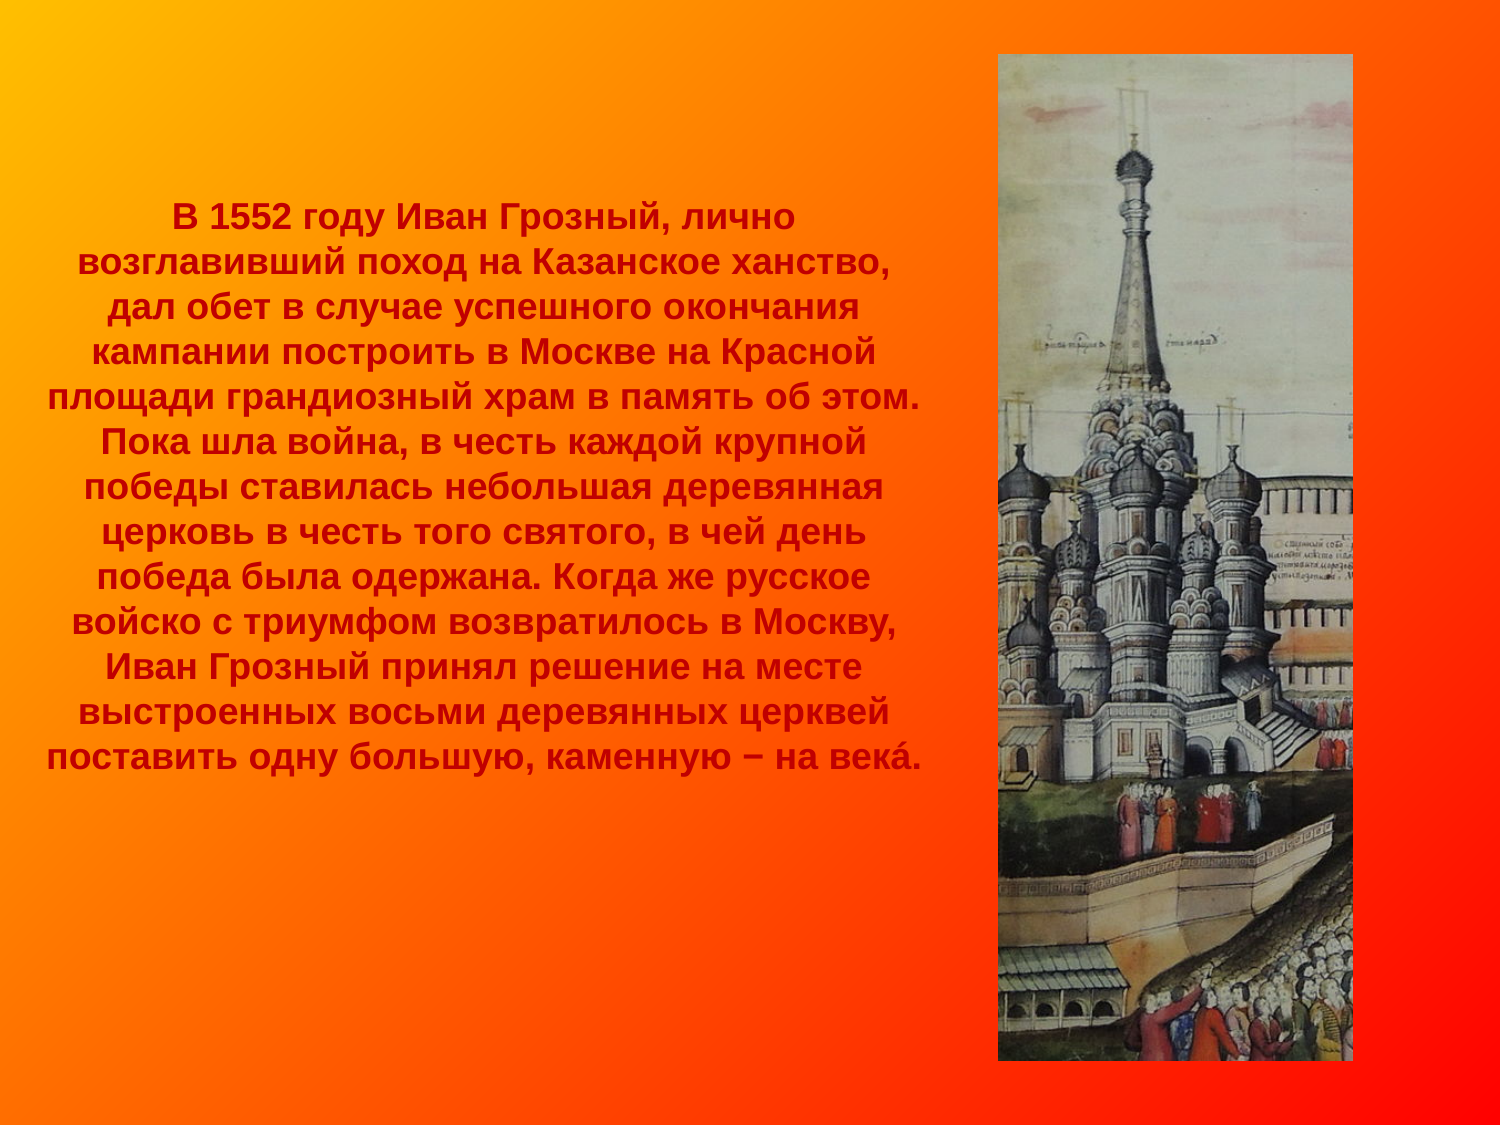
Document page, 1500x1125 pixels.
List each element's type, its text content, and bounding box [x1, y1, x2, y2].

text_box В 1552 году Иван Грозный, лично возглавивший поход на Казанское ханство, дал обет в случае успешного окончания кампании построить в Москве на Красной площади грандиозный храм в память об этом. Пока шла война, в честь каждой крупной победы ставилась небольшая деревянная церковь в честь того святого, в чей день победа была одержана. Когда же русское войско с триумфом возвратилось в Москву, Иван Грозный принял решение на месте выстроенных восьми деревянных церквей поставить одну большую, каменную − на векá. [29, 184, 939, 785]
picture [997, 54, 1353, 1061]
